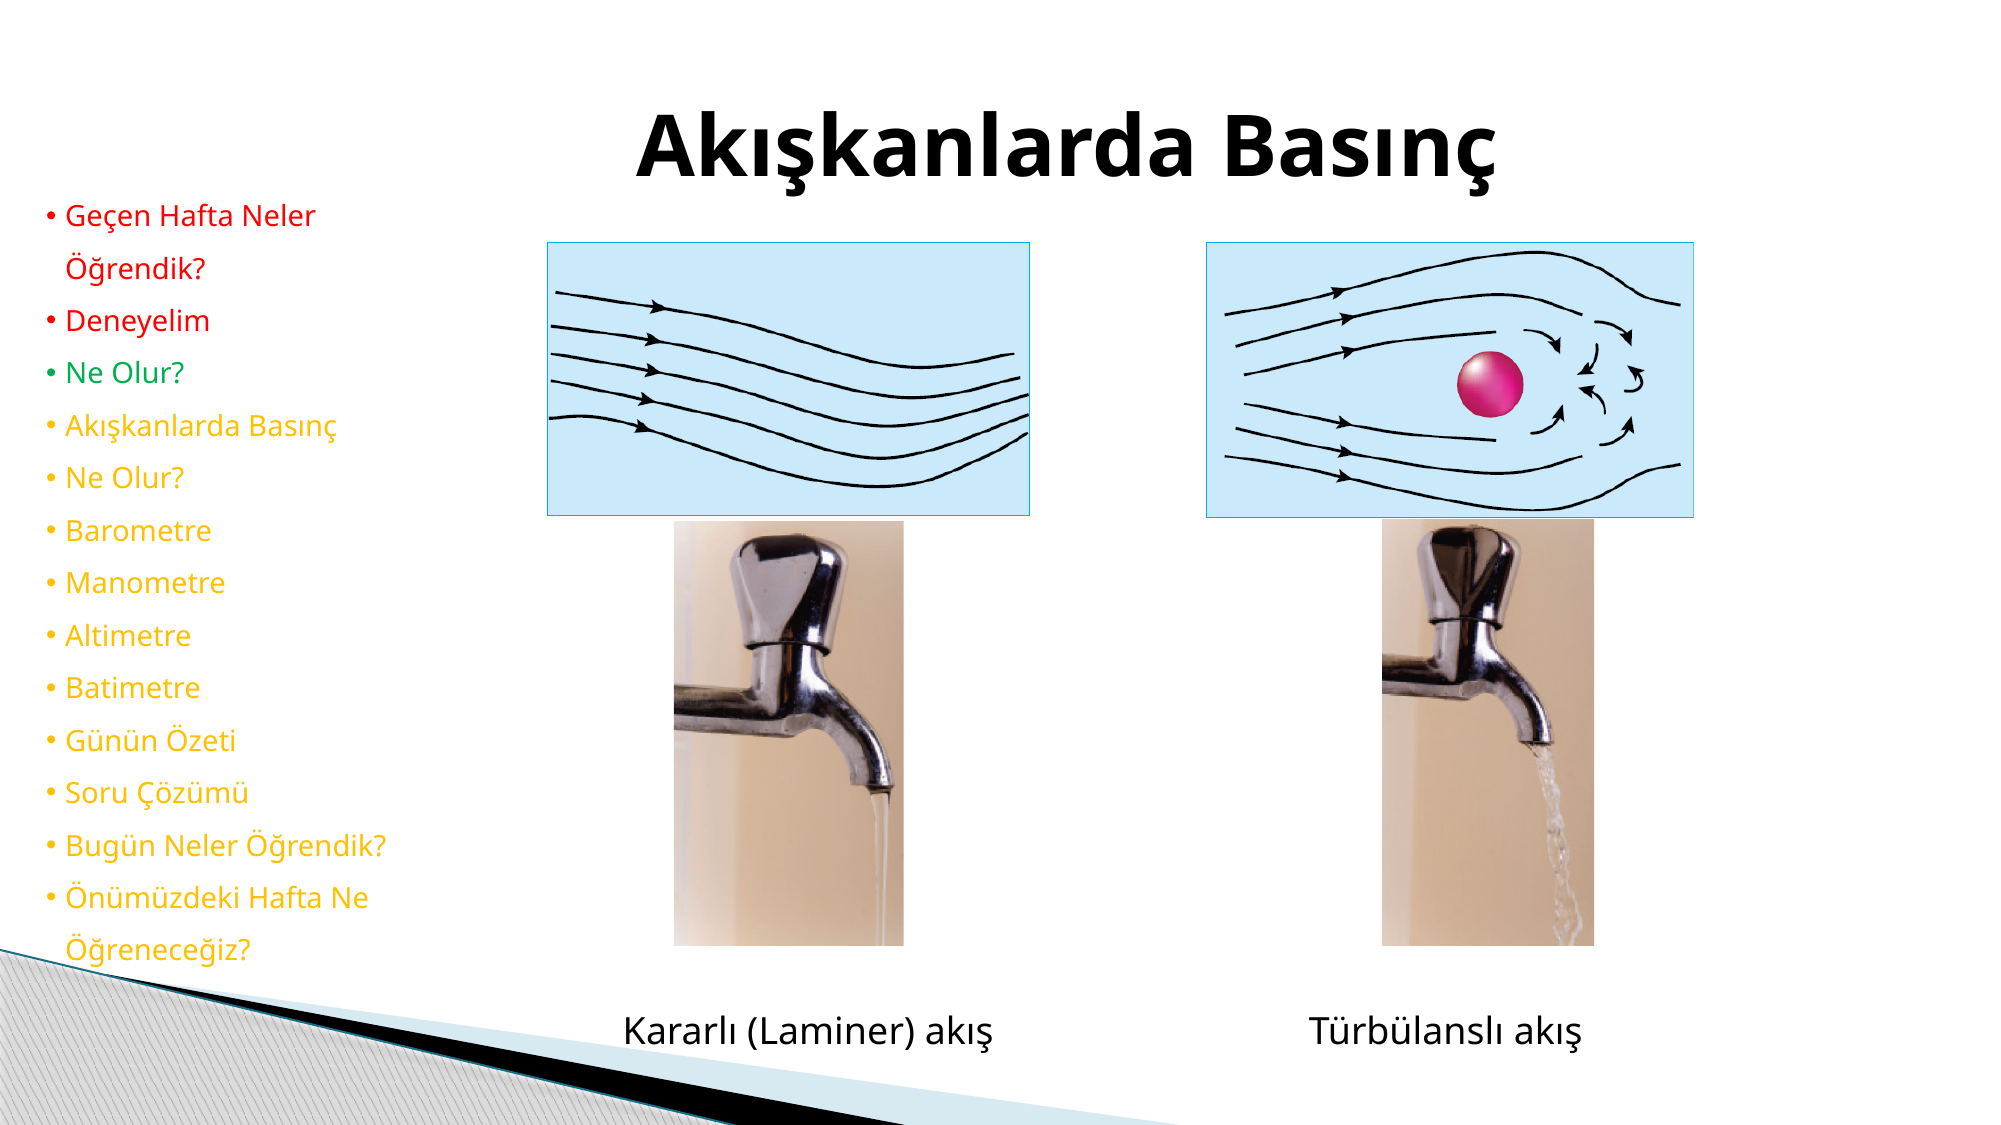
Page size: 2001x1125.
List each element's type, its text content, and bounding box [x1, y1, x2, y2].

picture [541, 235, 1036, 520]
picture [673, 521, 904, 946]
picture [1208, 244, 1694, 516]
title Akışkanlarda Basınç [622, 48, 1909, 236]
picture [1200, 235, 1694, 946]
text_box Geçen Hafta Neler Öğrendik? Deneyelim Ne Olur? Akışkanlarda Basınç Ne Olur? Barometre Manometre Altimetre Batimetre Günün Özeti Soru Çözümü Bugün Neler Öğrendik? Önümüzdeki Hafta Ne Öğreneceğiz? [31, 172, 433, 974]
text_box Türbülanslı akış [1293, 999, 1598, 1060]
text_box Kararlı (Laminer) akış [607, 999, 1009, 1060]
